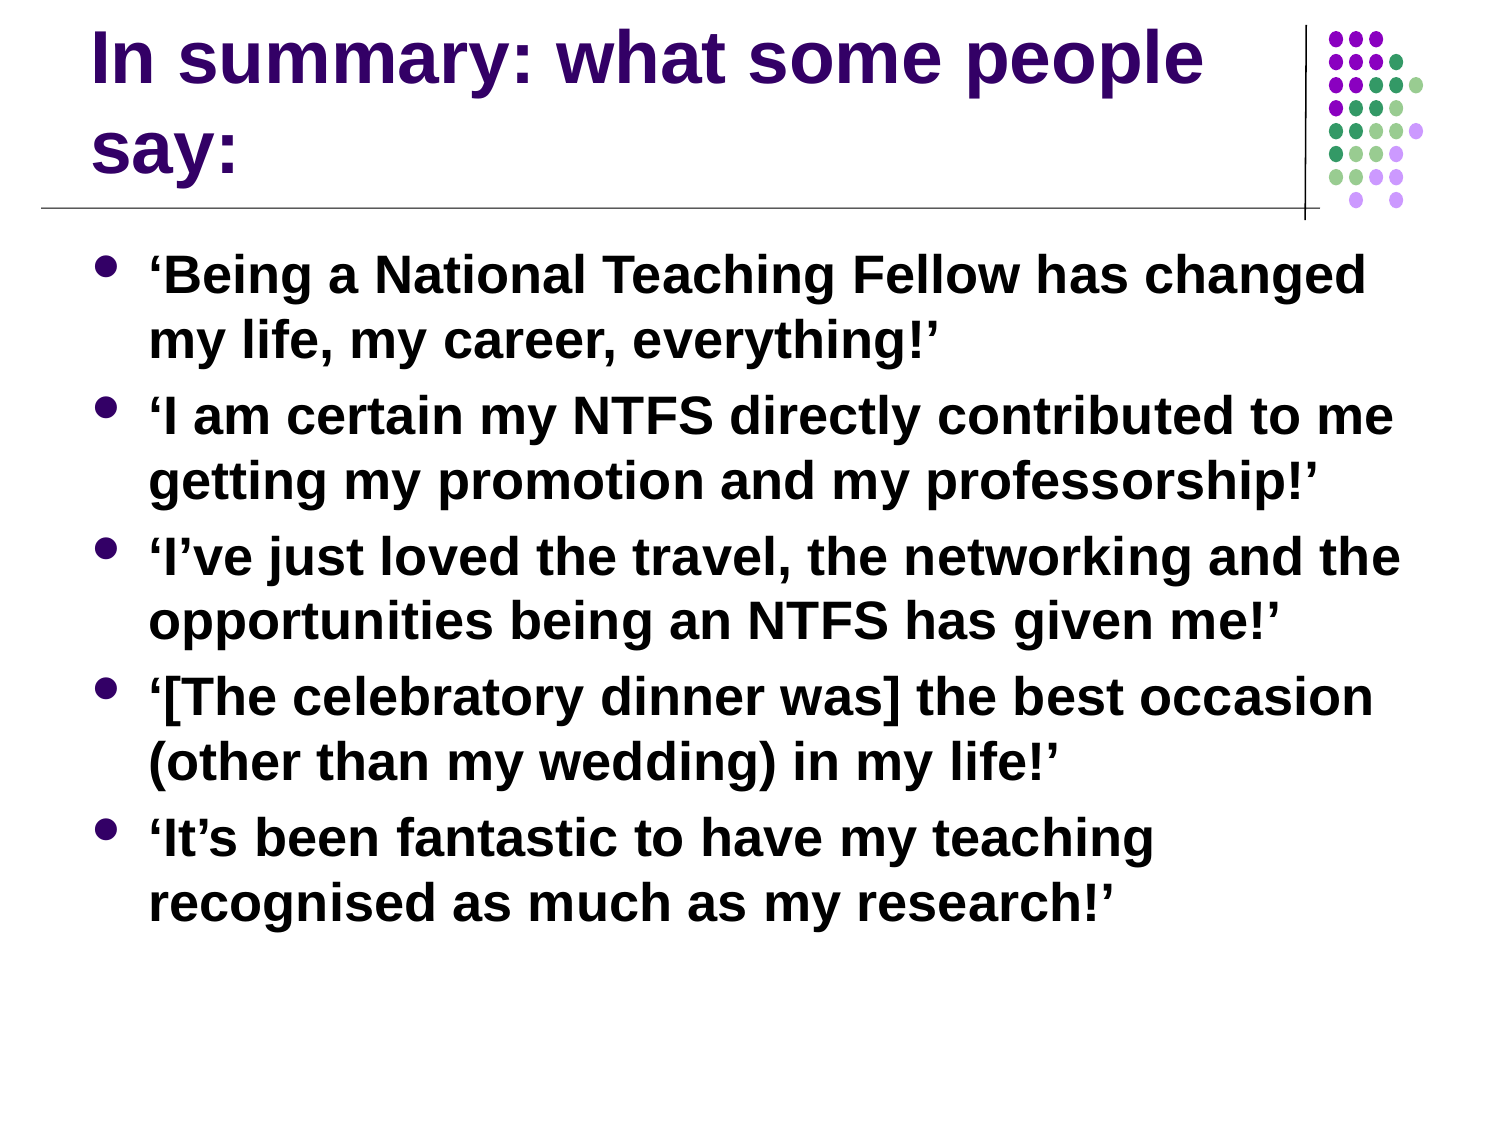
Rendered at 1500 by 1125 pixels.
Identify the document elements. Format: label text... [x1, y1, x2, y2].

title In summary: what some people say: [74, 19, 1313, 197]
list ‘Being a National Teaching Fellow has changed my life, my career, everything!’ ‘I am certain my NTFS directly contributed to me getting my promotion and my professorship!’ ‘I’ve just loved the travel, the networking and the opportunities being an NTFS has given me!’ ‘[The celebratory dinner was] the best occasion (other than my wedding) in my life!’ ‘It’s been fantastic to have my teaching recognised as much as my research!’ [76, 231, 1428, 1018]
